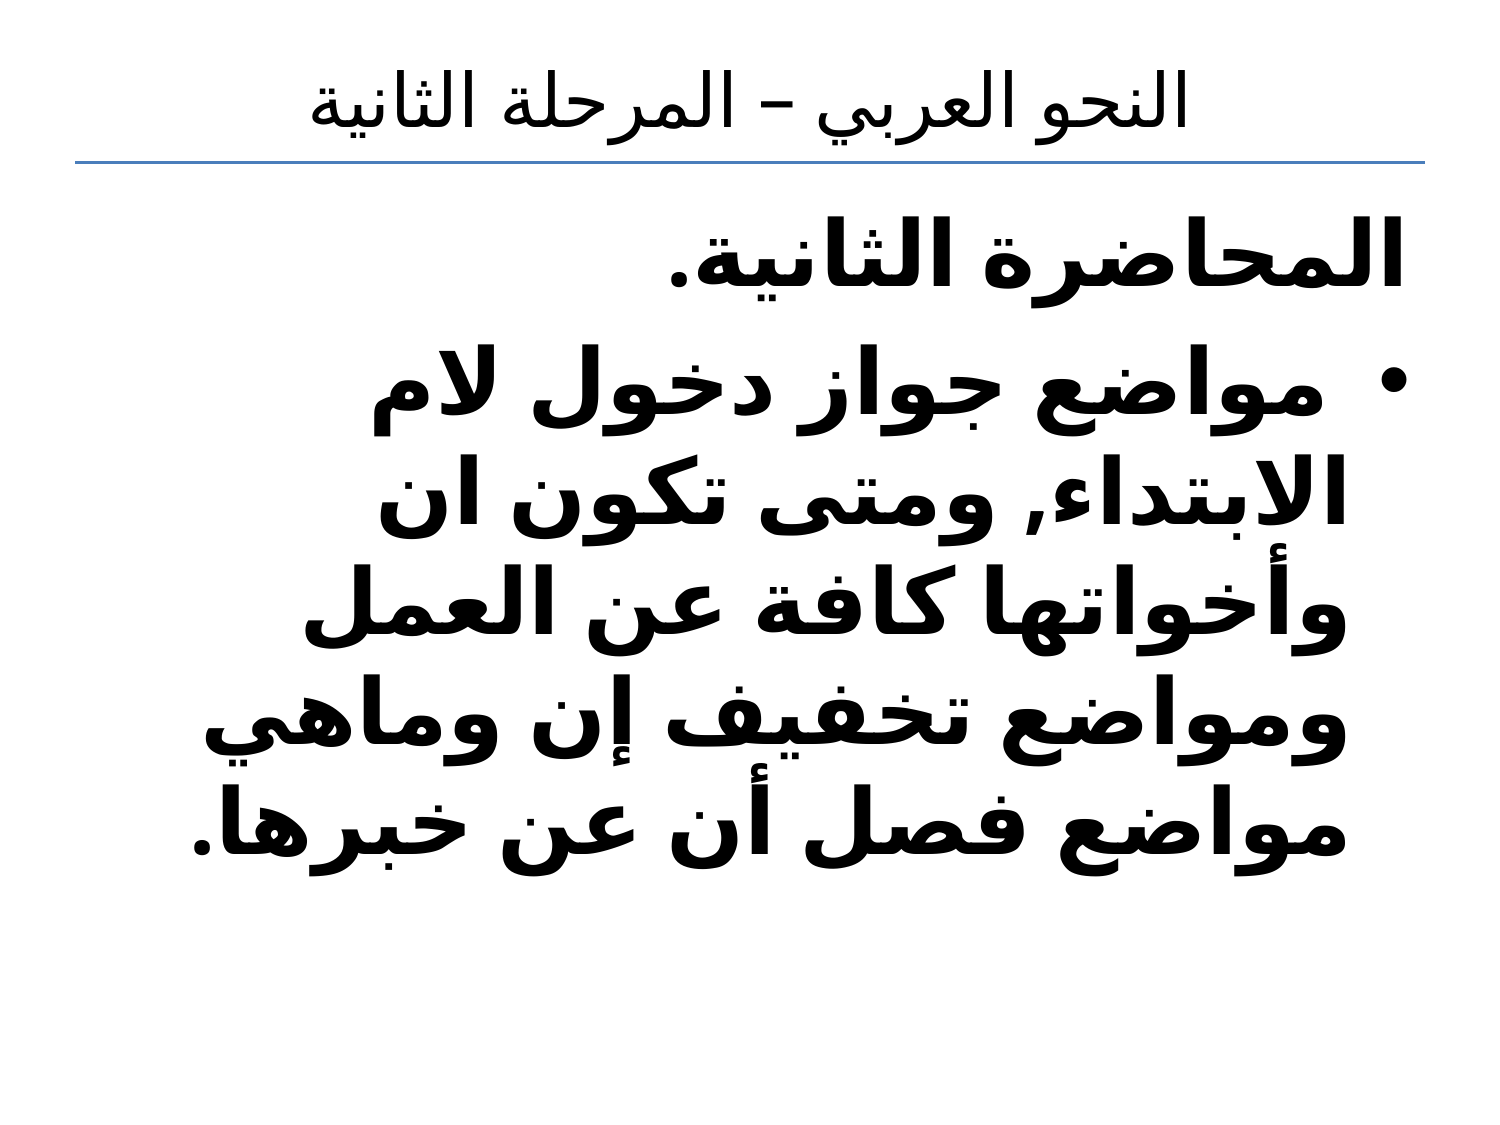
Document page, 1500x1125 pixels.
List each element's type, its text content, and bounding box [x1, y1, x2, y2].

list المحاضرة الثانية. مواضع جواز دخول لام الابتداء, ومتى تكون ان وأخواتها كافة عن العمل ومواضع تخفيف إن وماهي مواضع فصل أن عن خبرها. [75, 187, 1425, 1005]
title النحو العربي – المرحلة الثانية [75, 45, 1425, 138]
